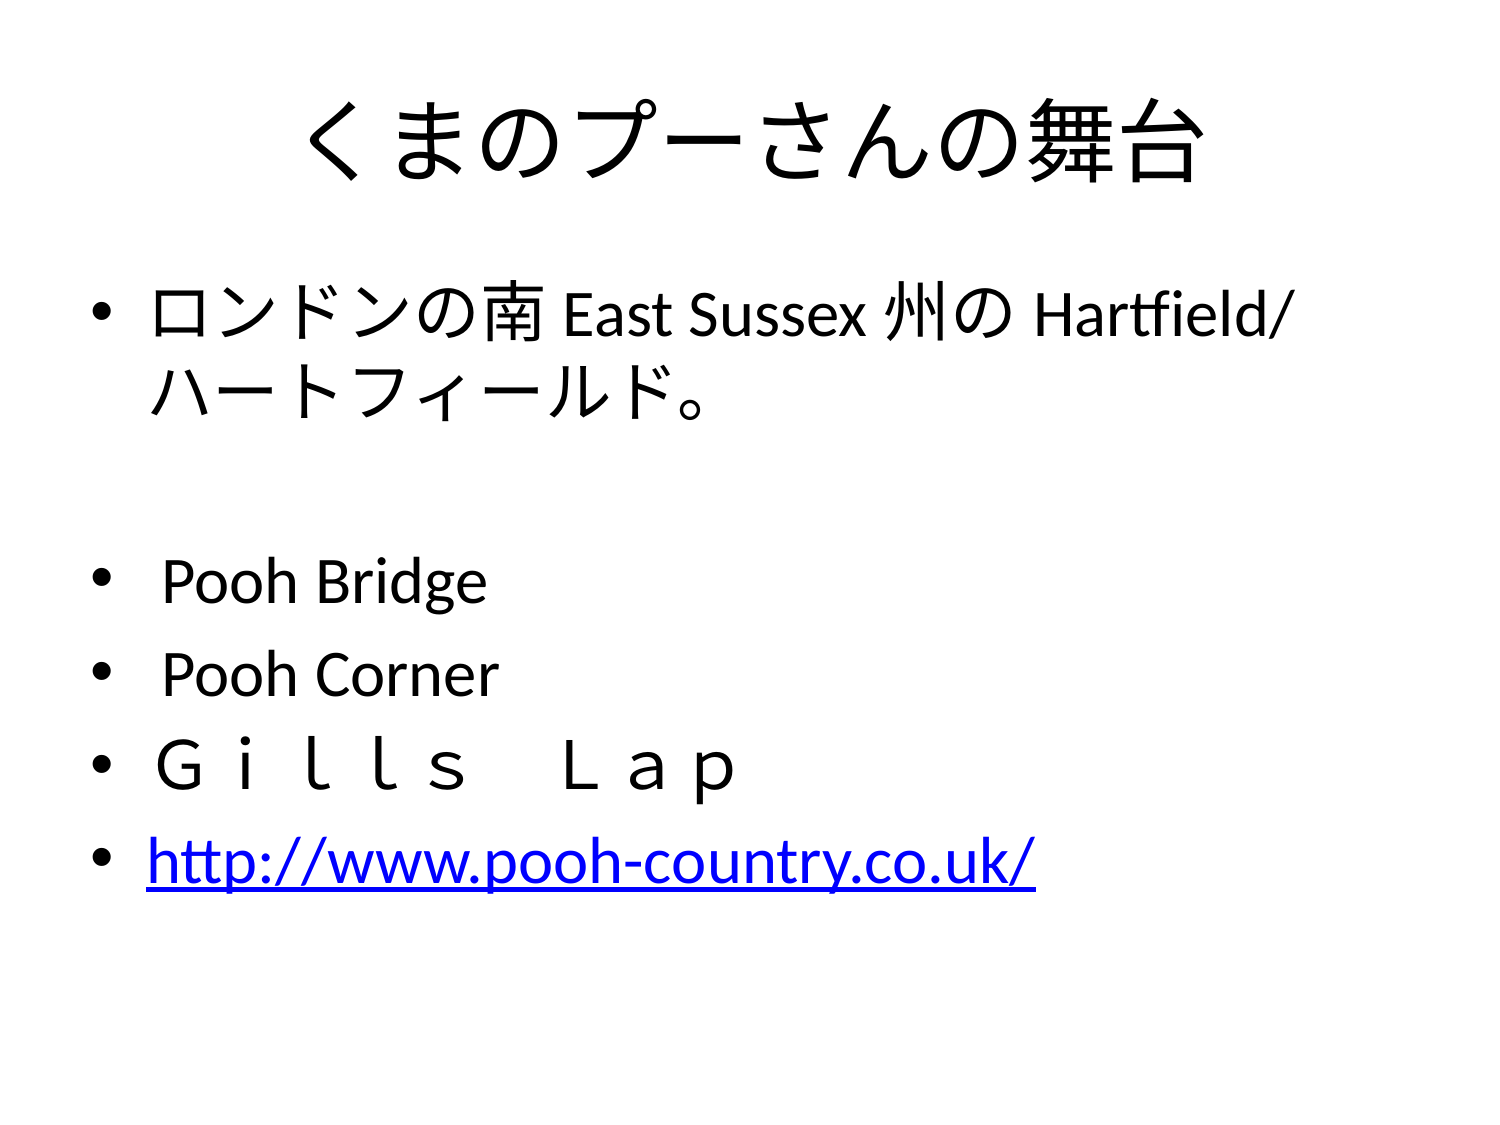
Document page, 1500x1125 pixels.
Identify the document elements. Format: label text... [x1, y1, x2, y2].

list ロンドンの南East Sussex州のHartfield/ハートフィールド。 Pooh Bridge Pooh Corner Ｇｉｌｌｓ Ｌａｐ http://www.pooh-country.co.uk/ [75, 262, 1425, 1005]
title くまのプーさんの舞台 [75, 45, 1425, 233]
